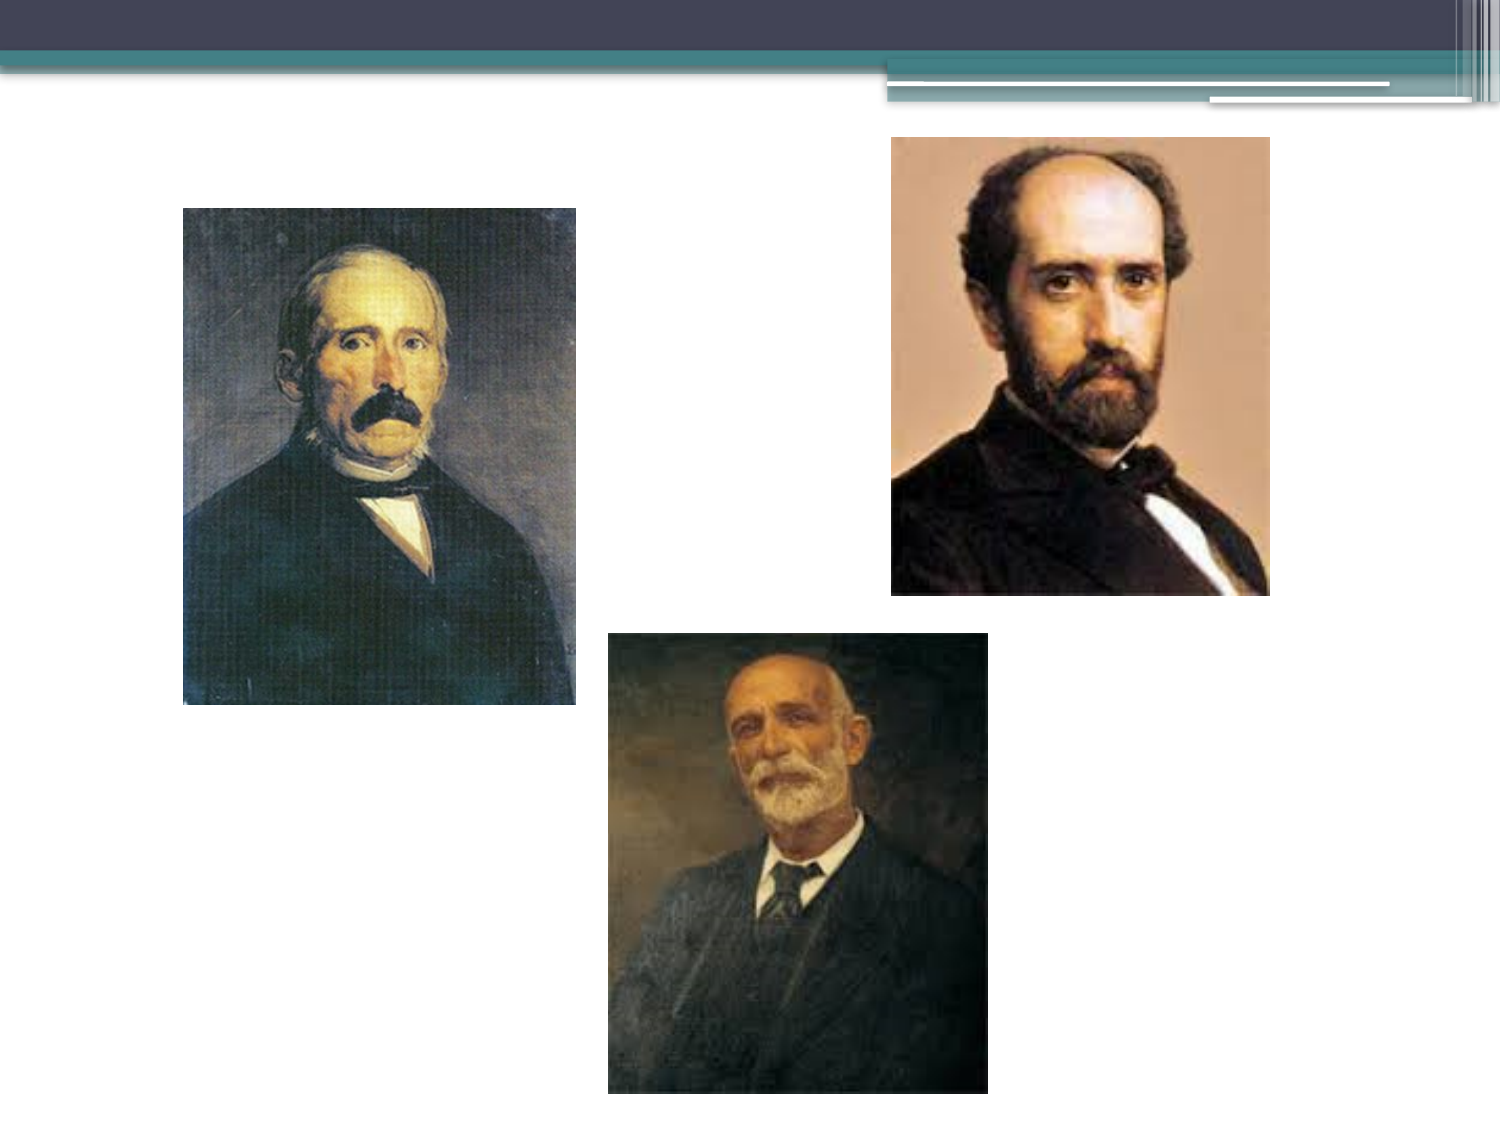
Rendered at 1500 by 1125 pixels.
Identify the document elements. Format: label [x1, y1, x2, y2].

picture [607, 633, 988, 1095]
picture [891, 136, 1270, 596]
picture [182, 207, 576, 705]
